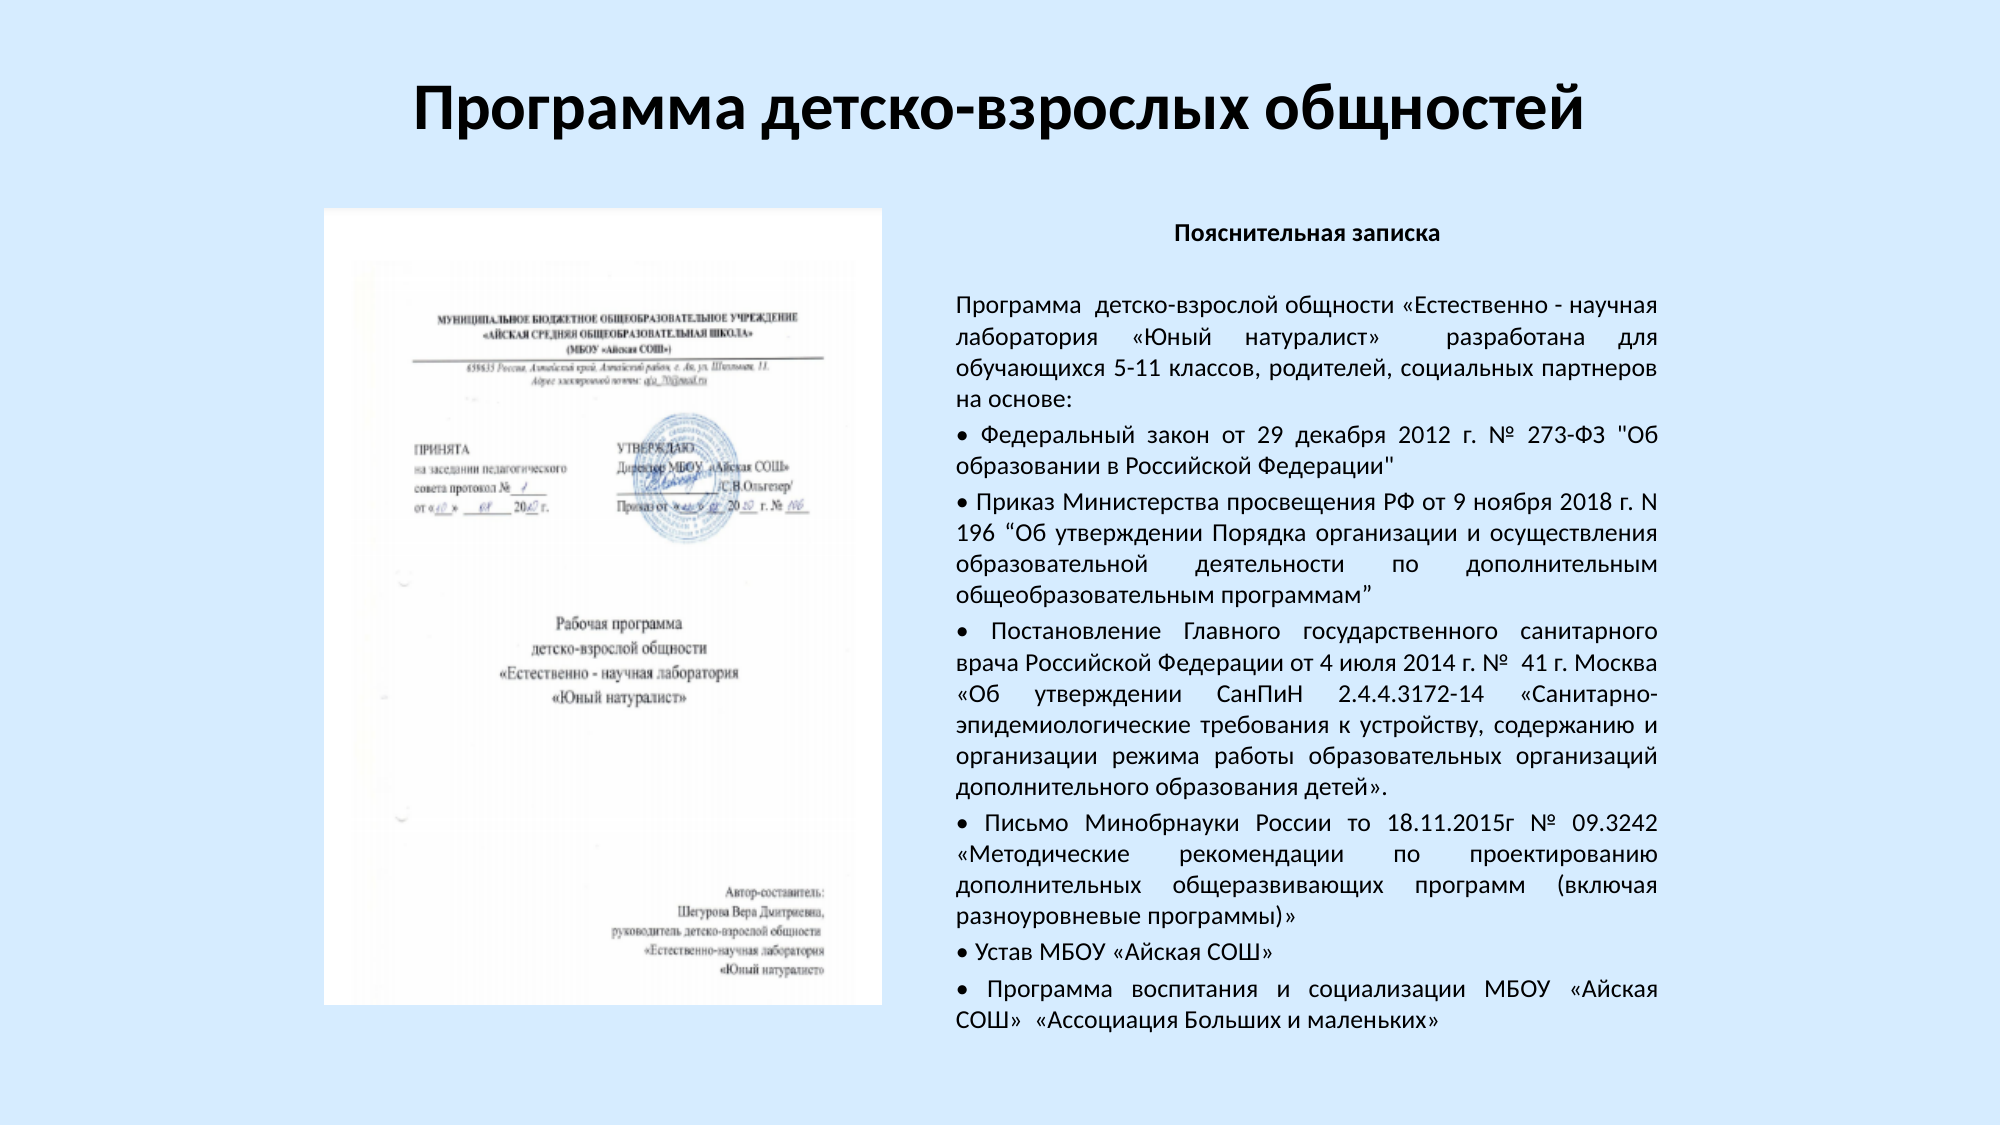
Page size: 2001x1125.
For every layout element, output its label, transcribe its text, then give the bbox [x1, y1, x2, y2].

picture [324, 207, 883, 1006]
list Пояснительная записка Программа детско-взрослой общности «Естественно - научная лаборатория «Юный натуралист» разработана для обучающихся 5-11 классов, родителей, социальных партнеров на основе: • Федеральный закон от 29 декабря 2012 г. № 273-ФЗ "Об образовании в Российской Федерации" • Приказ Министерства просвещения РФ от 9 ноября 2018 г. N 196 “Об утверждении Порядка организации и осуществления образовательной деятельности по дополнительным общеобразовательным программам” • Постановление Главного государственного санитарного врача Российской Федерации от 4 июля 2014 г. № 41 г. Москва «Об утверждении СанПиН 2.4.4.3172-14 «Санитарно-эпидемиологические требования к устройству, содержанию и организации режима работы образовательных организаций дополнительного образования детей». • Письмо Минобрнауки России то 18.11.2015г № 09.3242 «Методические рекомендации по проектированию дополнительных общеразвивающих программ (включая разноуровневые программы)» • Устав МБОУ «Айская СОШ» • Программа воспитания и социализации МБОУ «Айская СОШ» «Ассоциация Больших и маленьких» [940, 208, 1675, 1059]
title Программа детско-взрослых общностей [324, 45, 1675, 161]
